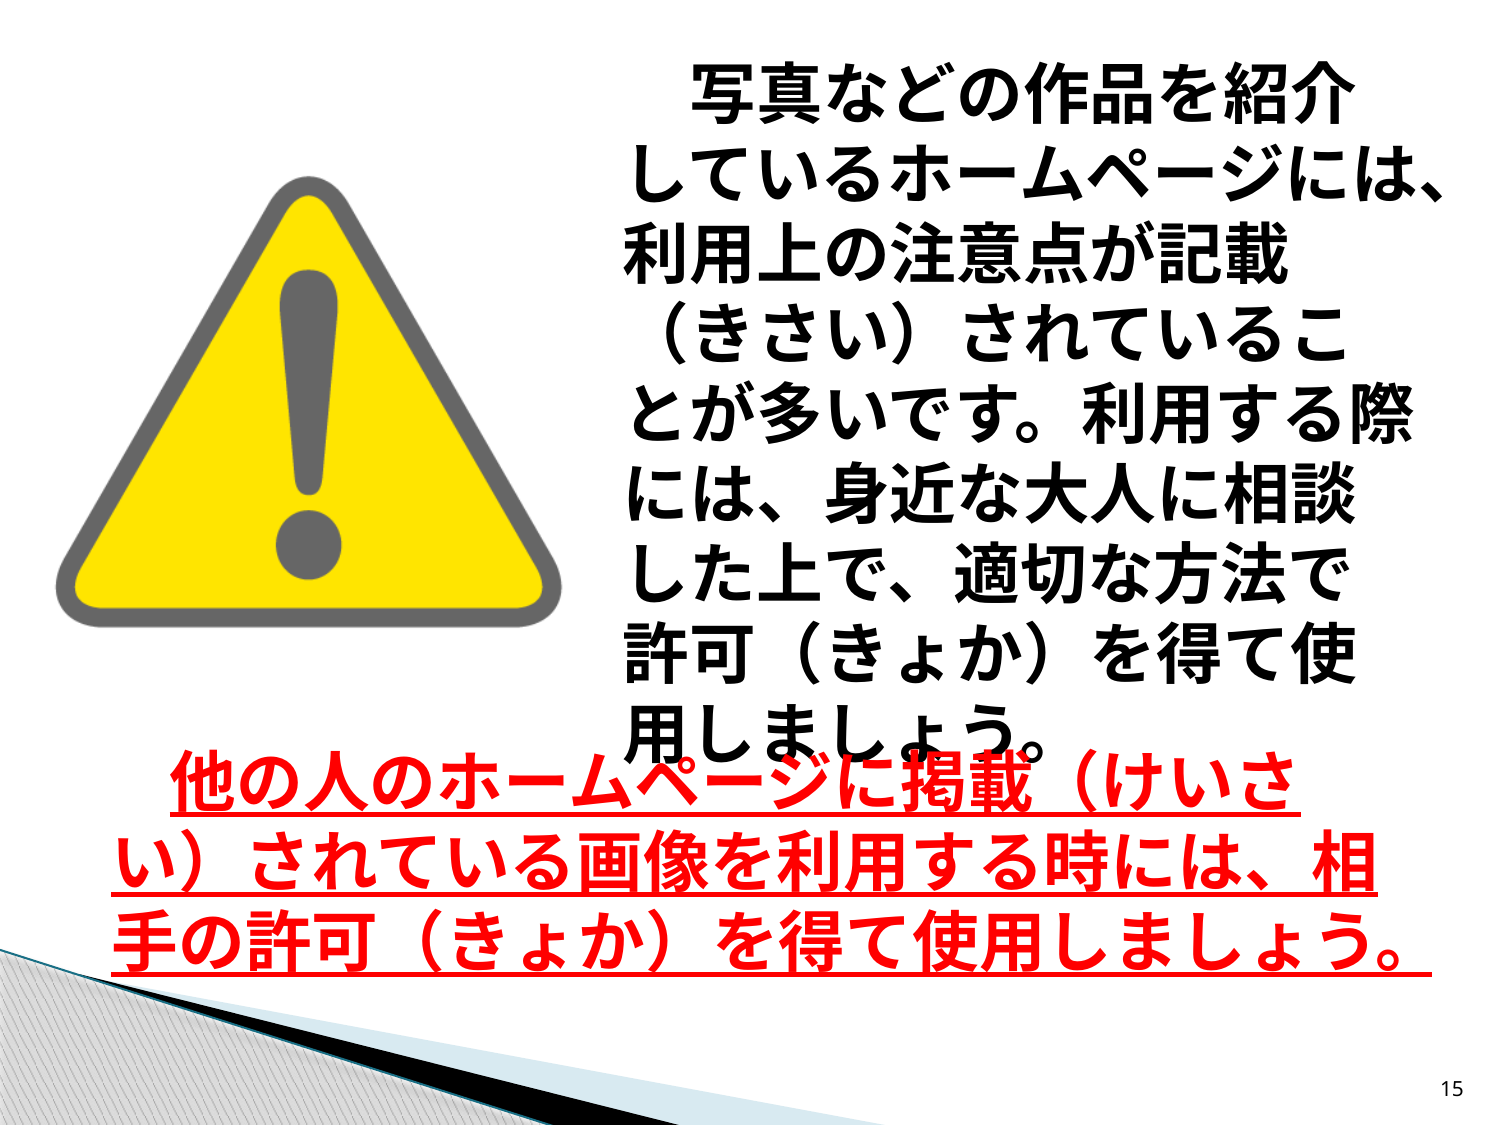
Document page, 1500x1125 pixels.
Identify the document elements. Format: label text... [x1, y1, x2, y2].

text_box 他の人のホームページに掲載（けいさい）されている画像を利用する時には、相手の許可（きょか）を得て使用しましょう。 [96, 732, 1447, 988]
picture [37, 148, 579, 646]
text_box 写真などの作品を紹介しているホームページには、利用上の注意点が記載（きさい）されていることが多いです。利用する際には、身近な大人に相談した上で、適切な方法で許可（きょか）を得て使用しましょう。 [608, 44, 1436, 732]
slide_number 15 [1418, 1051, 1479, 1112]
